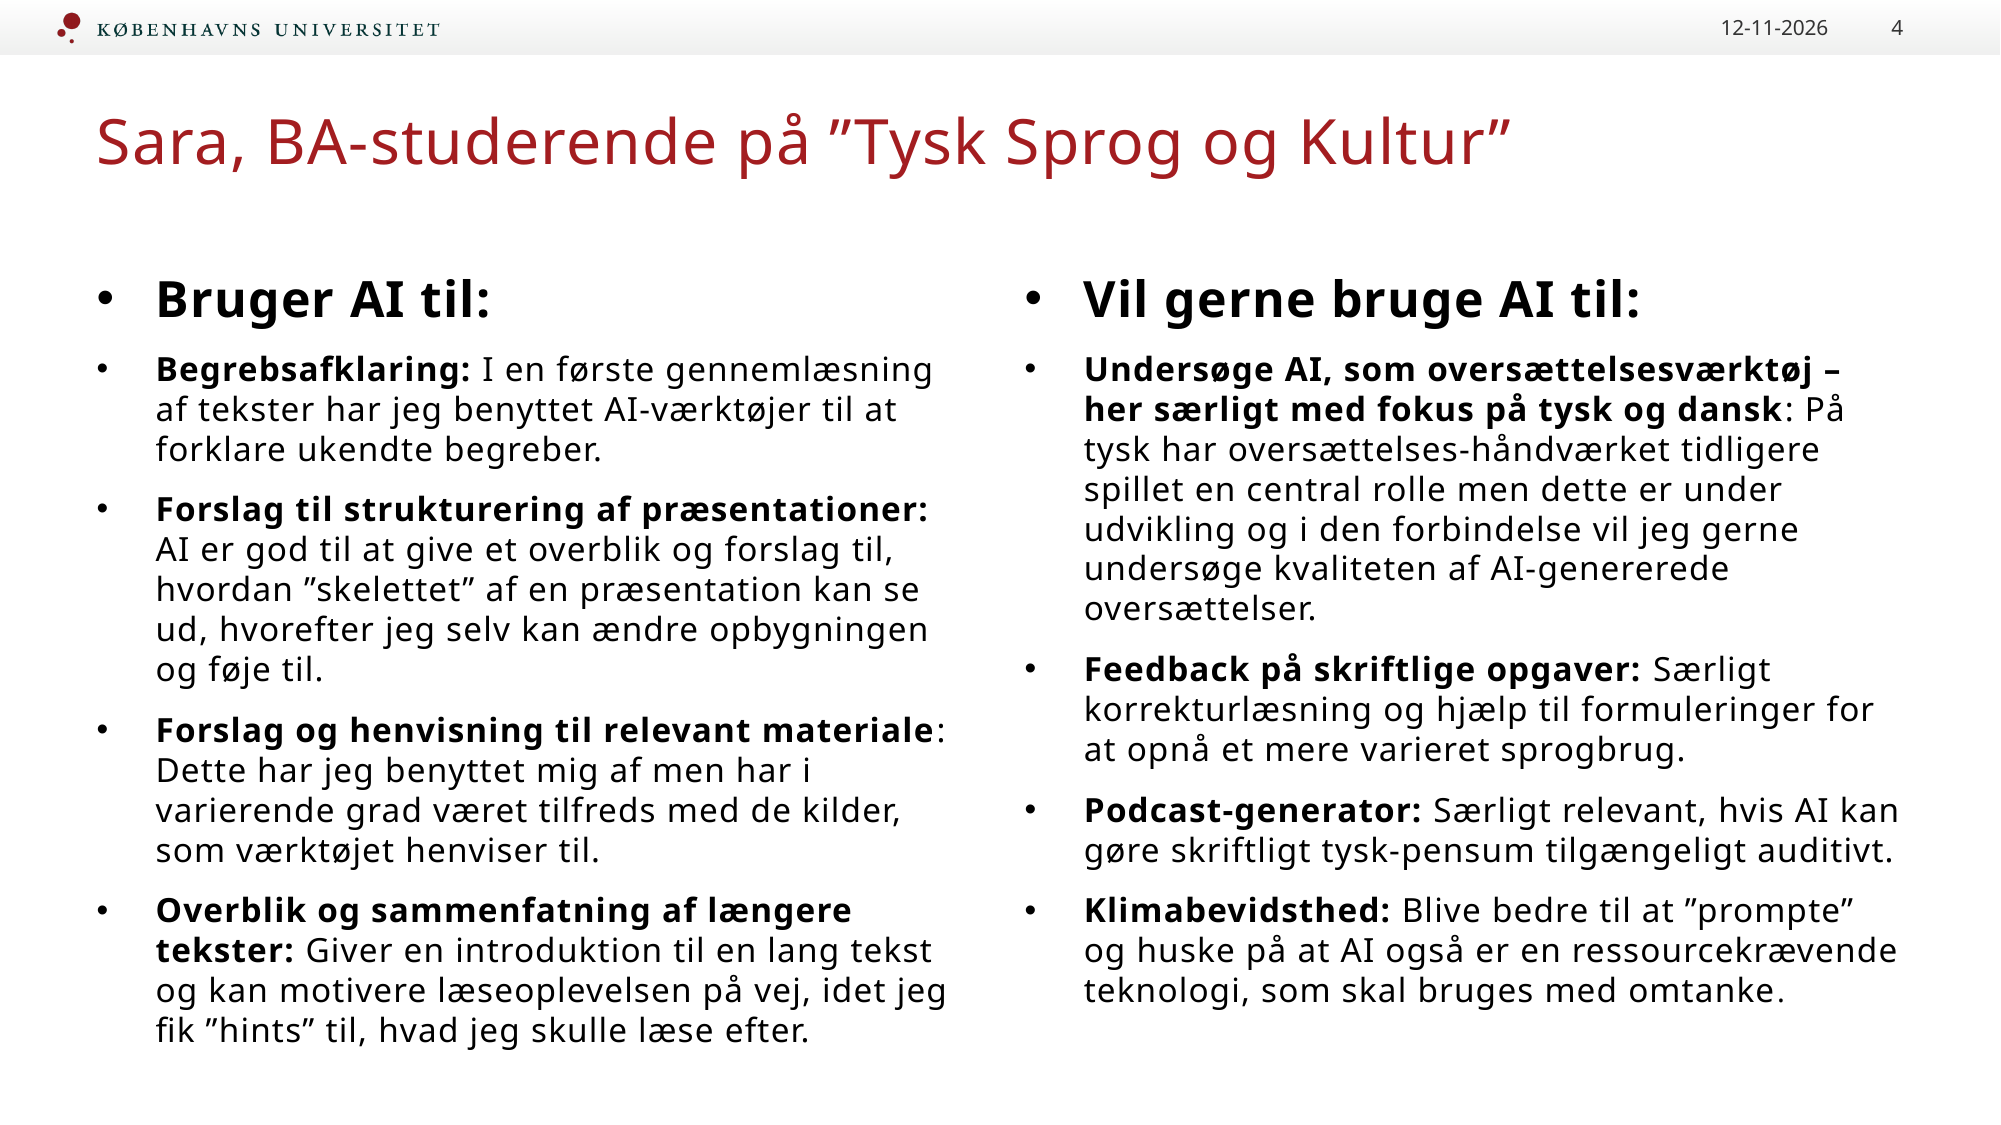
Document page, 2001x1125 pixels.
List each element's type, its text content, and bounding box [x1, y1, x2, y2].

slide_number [1694, 14, 1829, 43]
slide_number 4 [1840, 14, 1904, 43]
picture [91, 15, 476, 42]
list Vil gerne bruge AI til: Undersøge AI, som oversættelsesværktøj – her særligt med fokus på tysk og dansk: På tysk har oversættelses-håndværket tidligere spillet en central rolle men dette er under udvikling og i den forbindelse vil jeg gerne undersøge kvaliteten af AI-genererede oversættelser. Feedback på skriftlige opgaver: Særligt korrekturlæsning og hjælp til formuleringer for at opnå et mere varieret sprogbrug. Podcast-generator: Særligt relevant, hvis AI kan gøre skriftligt tysk-pensum tilgængeligt auditivt. Klimabevidsthed: Blive bedre til at ”prompte” og huske på at AI også er en ressourcekrævende teknologi, som skal bruges med omtanke. [1024, 267, 1904, 1034]
title Sara, BA-studerende på ”Tysk Sprog og Kultur” [96, 101, 1904, 244]
list Bruger AI til: Begrebsafklaring: I en første gennemlæsning af tekster har jeg benyttet AI-værktøjer til at forklare ukendte begreber. Forslag til strukturering af præsentationer: AI er god til at give et overblik og forslag til, hvordan ”skelettet” af en præsentation kan se ud, hvorefter jeg selv kan ændre opbygningen og føje til. Forslag og henvisning til relevant materiale: Dette har jeg benyttet mig af men har i varierende grad været tilfreds med de kilder, som værktøjet henviser til. Overblik og sammenfatning af længere tekster: Giver en introduktion til en lang tekst og kan motivere læseoplevelsen på vej, idet jeg fik ”hints” til, hvad jeg skulle læse efter. [96, 267, 976, 1034]
